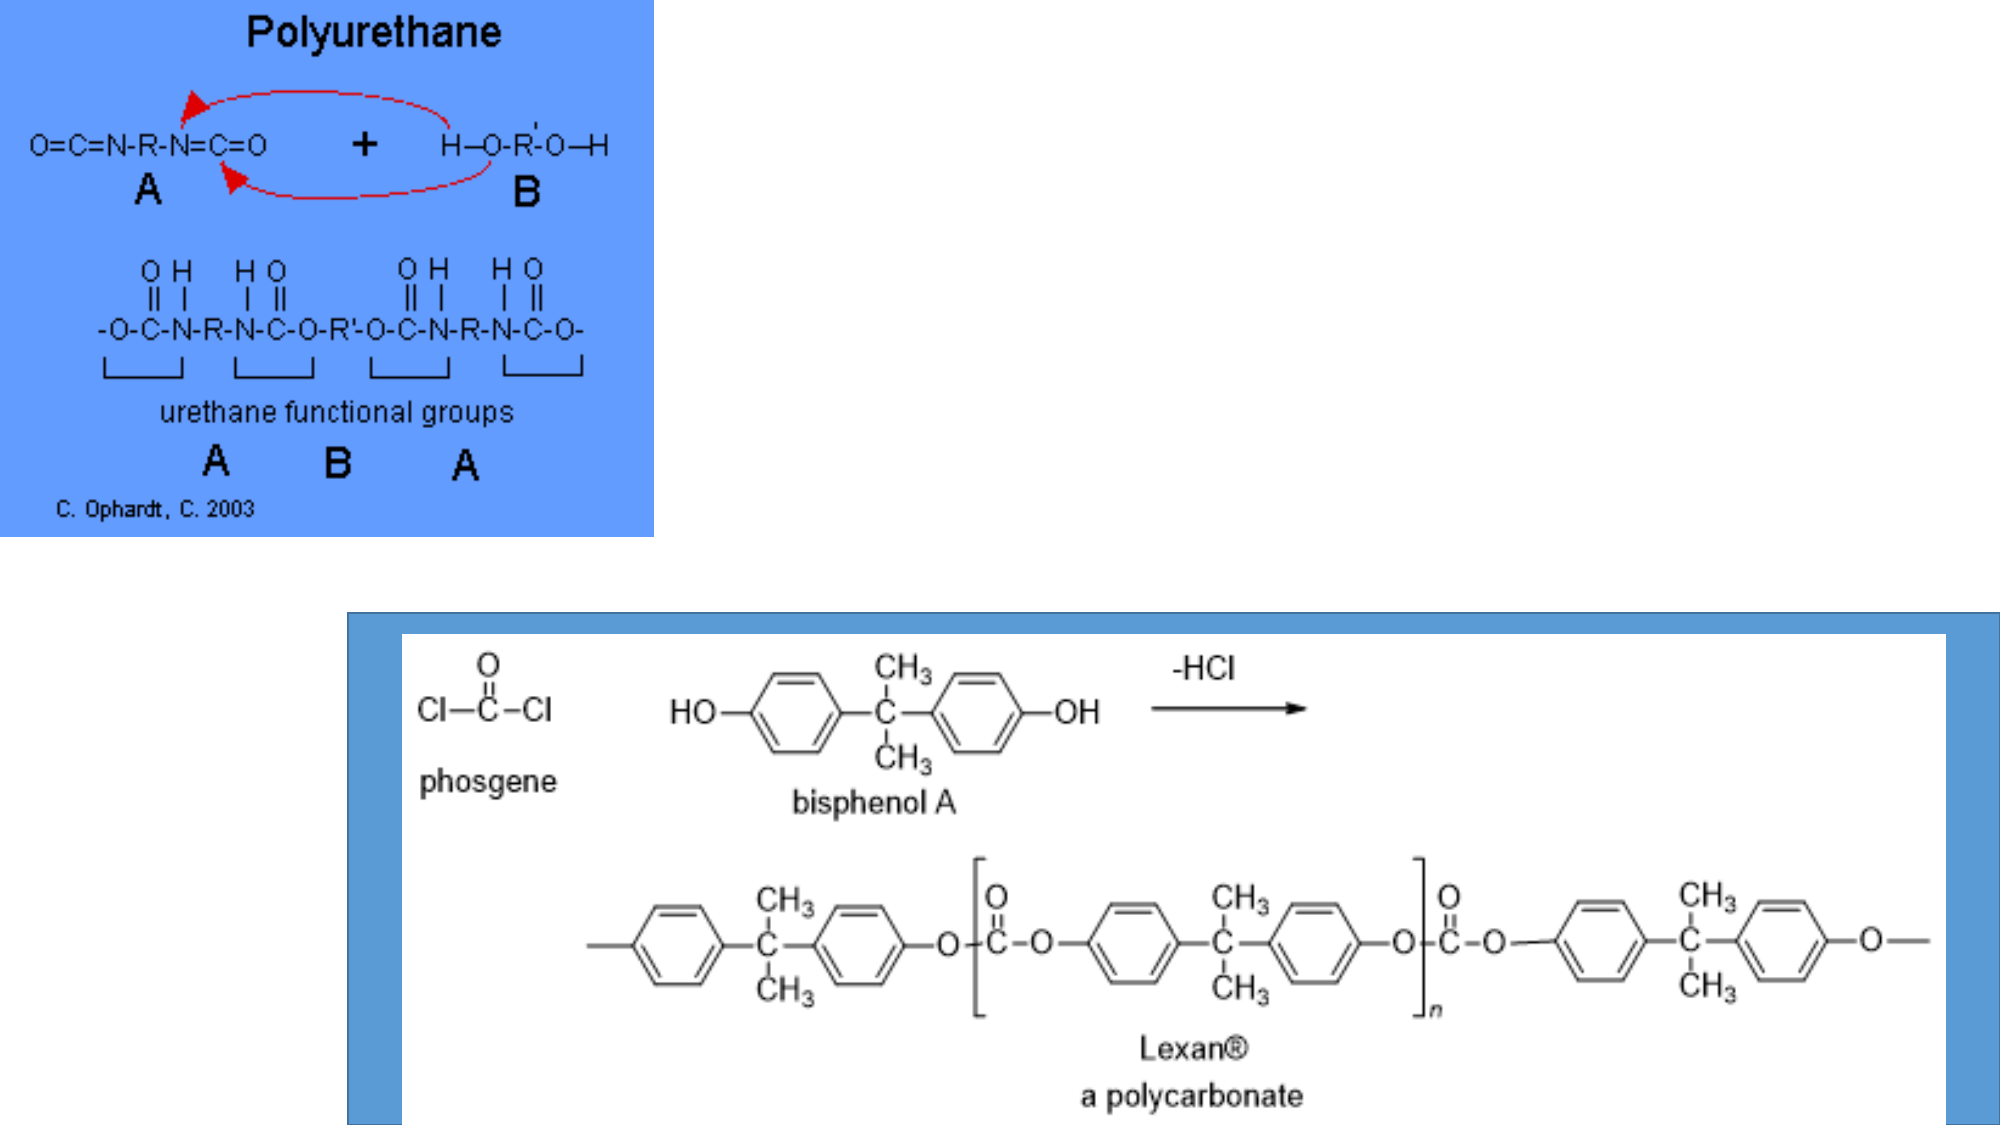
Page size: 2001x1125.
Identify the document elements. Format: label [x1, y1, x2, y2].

text_box [347, 612, 2000, 1125]
picture [402, 634, 1946, 1125]
list [0, 0, 654, 538]
